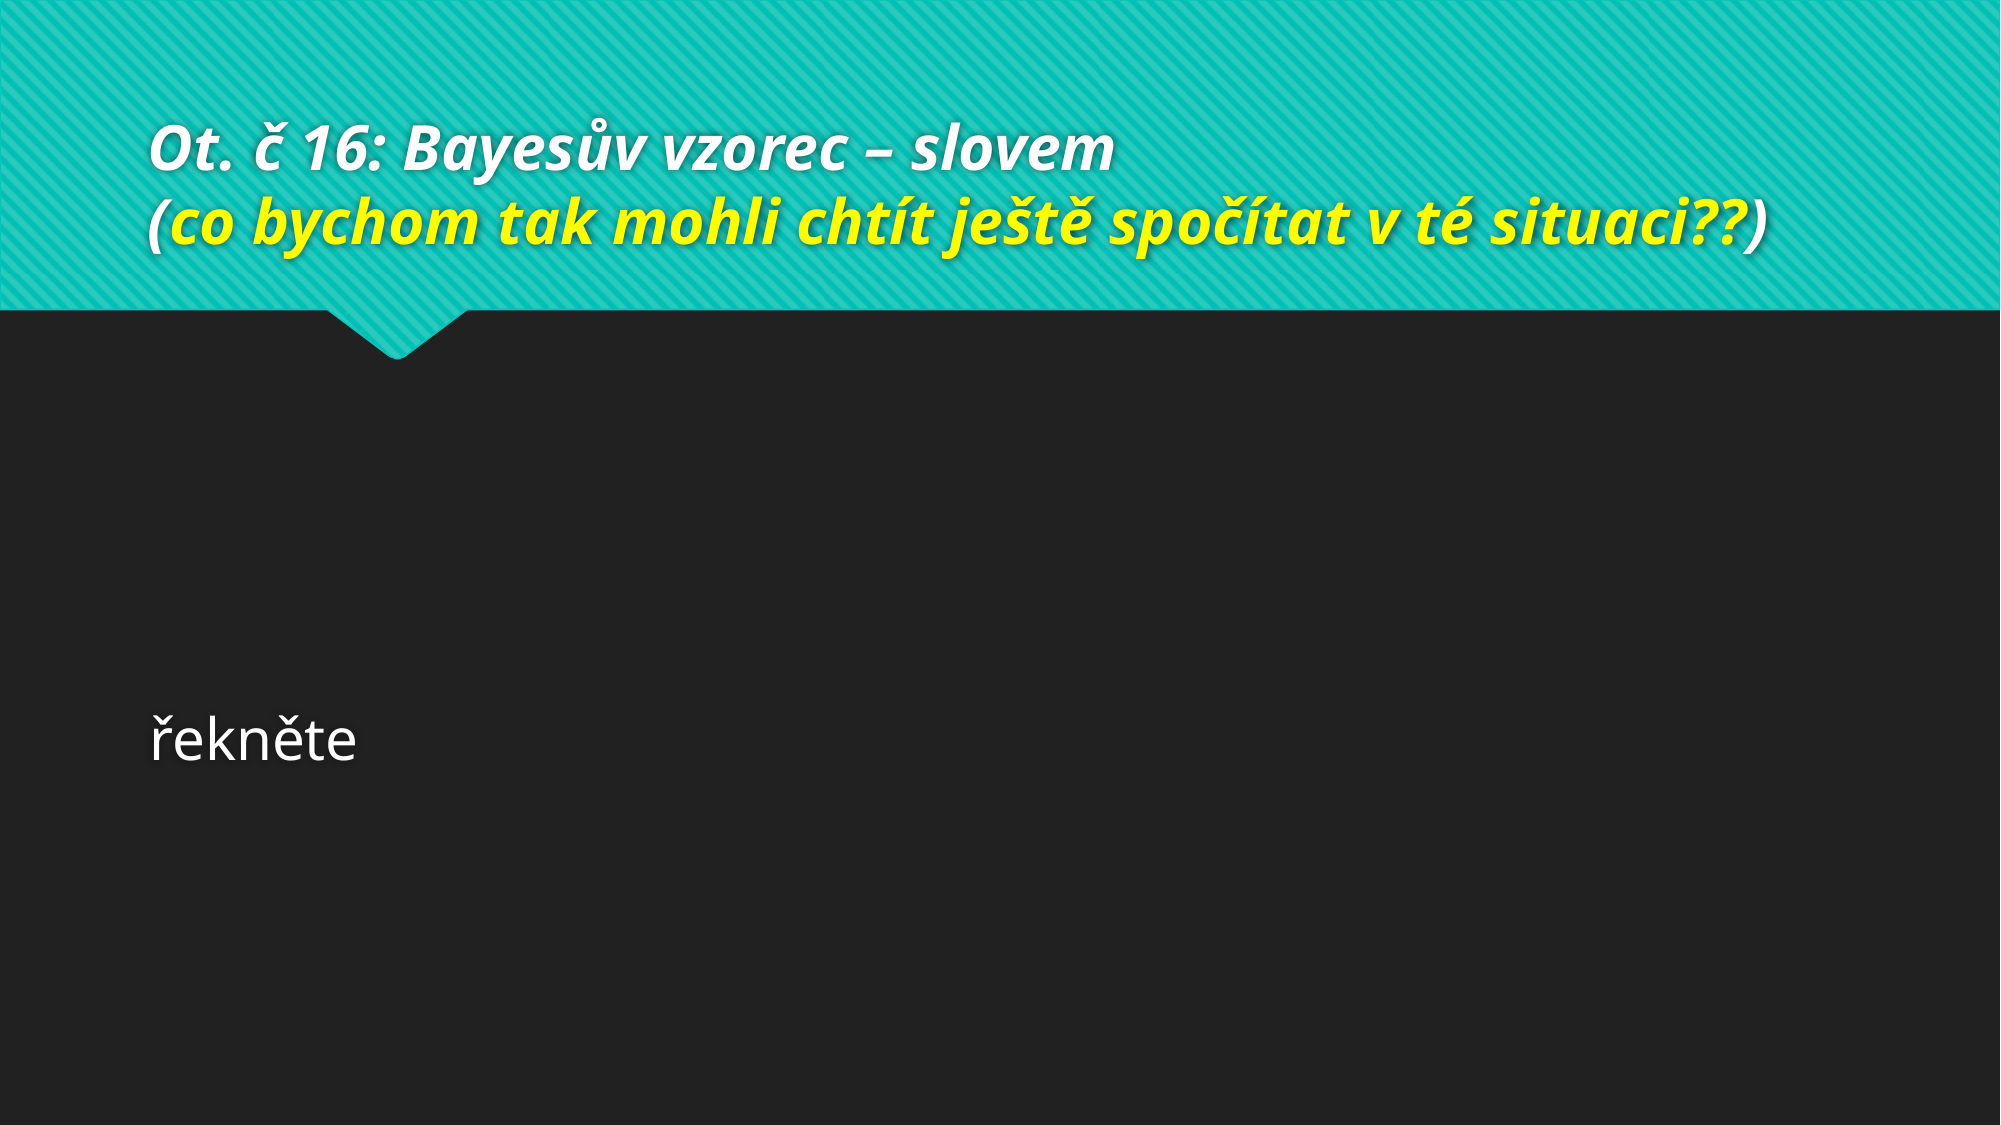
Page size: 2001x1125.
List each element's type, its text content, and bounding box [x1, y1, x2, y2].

title Ot. č 16: Bayesův vzorec – slovem (co bychom tak mohli chtít ještě spočítat v té situaci??) [132, 73, 1868, 265]
list řekněte [134, 386, 1866, 1088]
